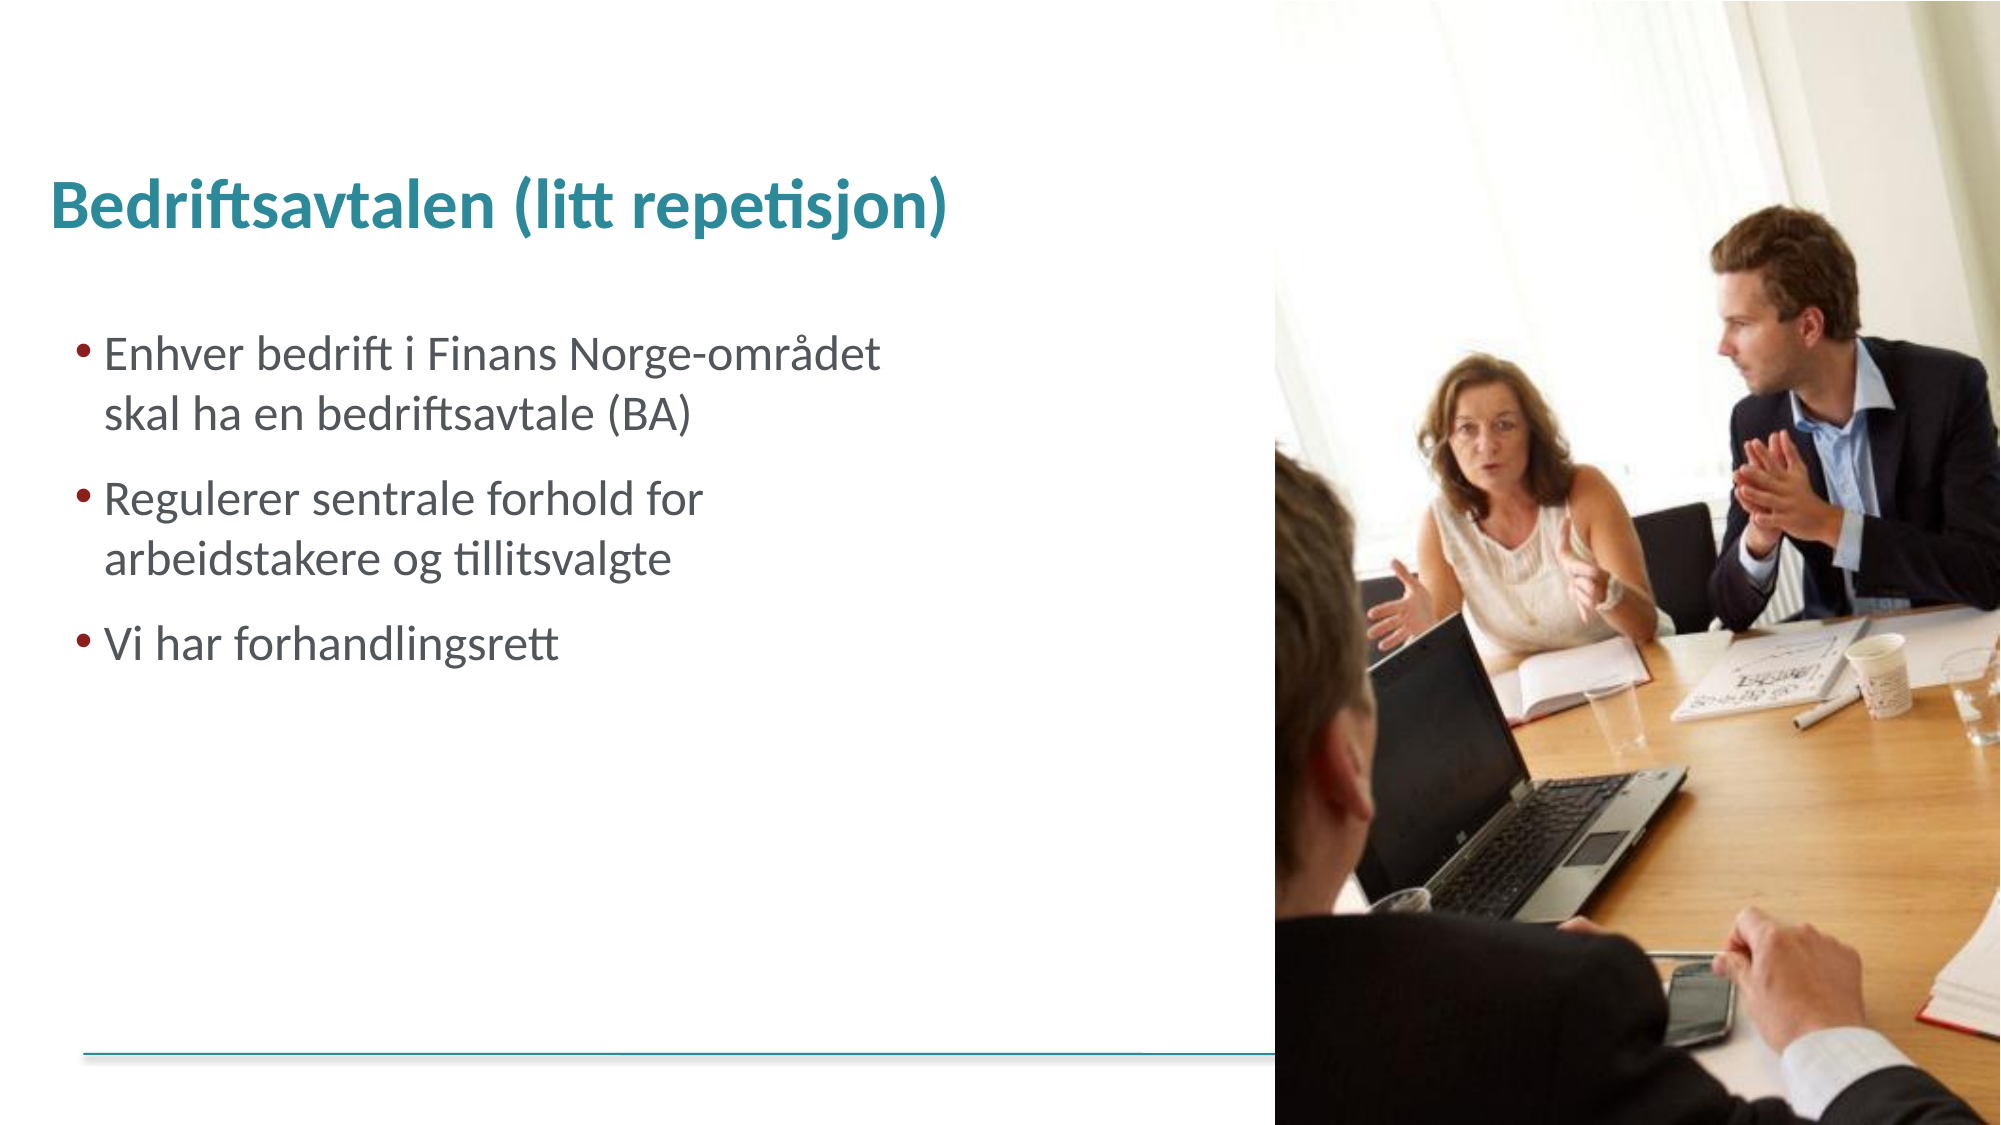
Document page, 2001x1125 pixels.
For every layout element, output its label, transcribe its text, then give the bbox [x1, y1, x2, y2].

list Enhver bedrift i Finans Norge-området skal ha en bedriftsavtale (BA) Regulerer sentrale forhold for arbeidstakere og tillitsvalgte Vi har forhandlingsrett [59, 227, 952, 1080]
picture [1274, 0, 2000, 1125]
title Bedriftsavtalen (litt repetisjon) [35, 62, 1007, 250]
